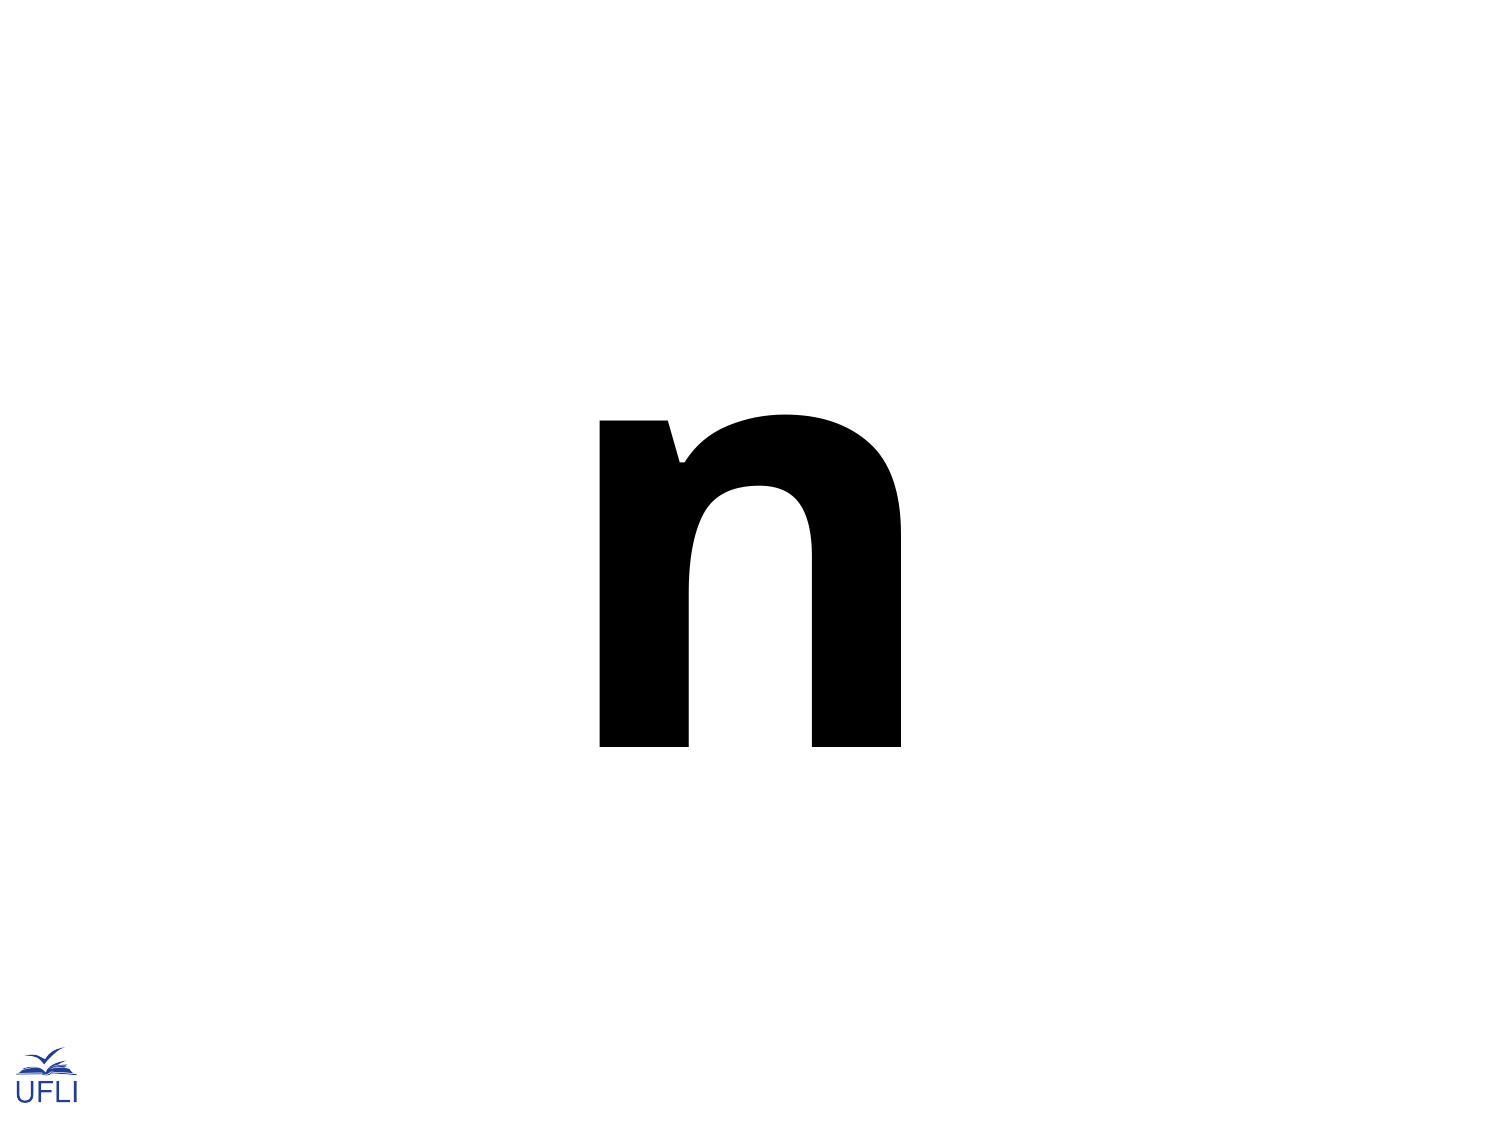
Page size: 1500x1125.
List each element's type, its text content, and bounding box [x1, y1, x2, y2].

text_box n [0, 142, 1500, 875]
picture [12, 1045, 81, 1106]
